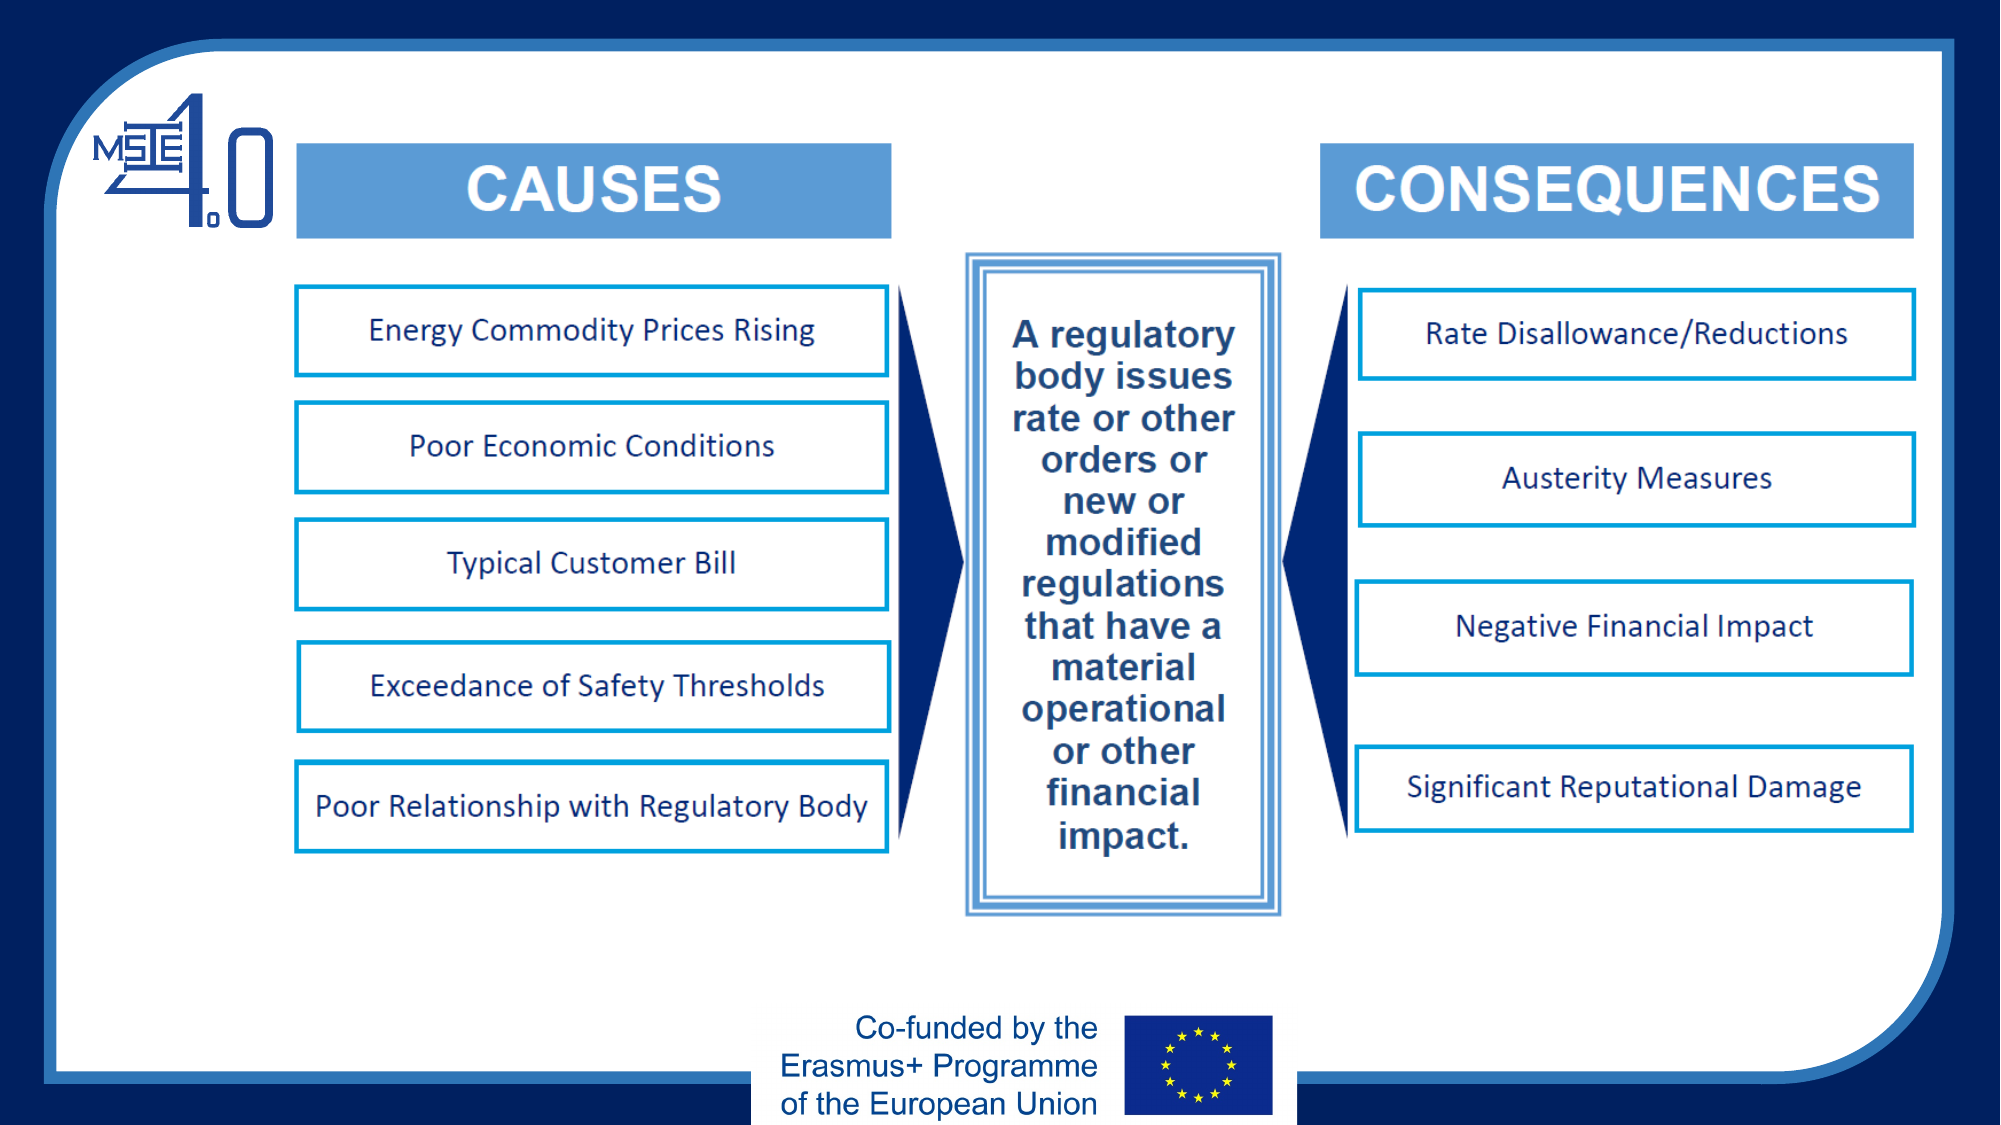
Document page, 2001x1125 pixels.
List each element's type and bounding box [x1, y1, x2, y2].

picture [284, 125, 1930, 927]
picture [751, 1003, 1298, 1125]
